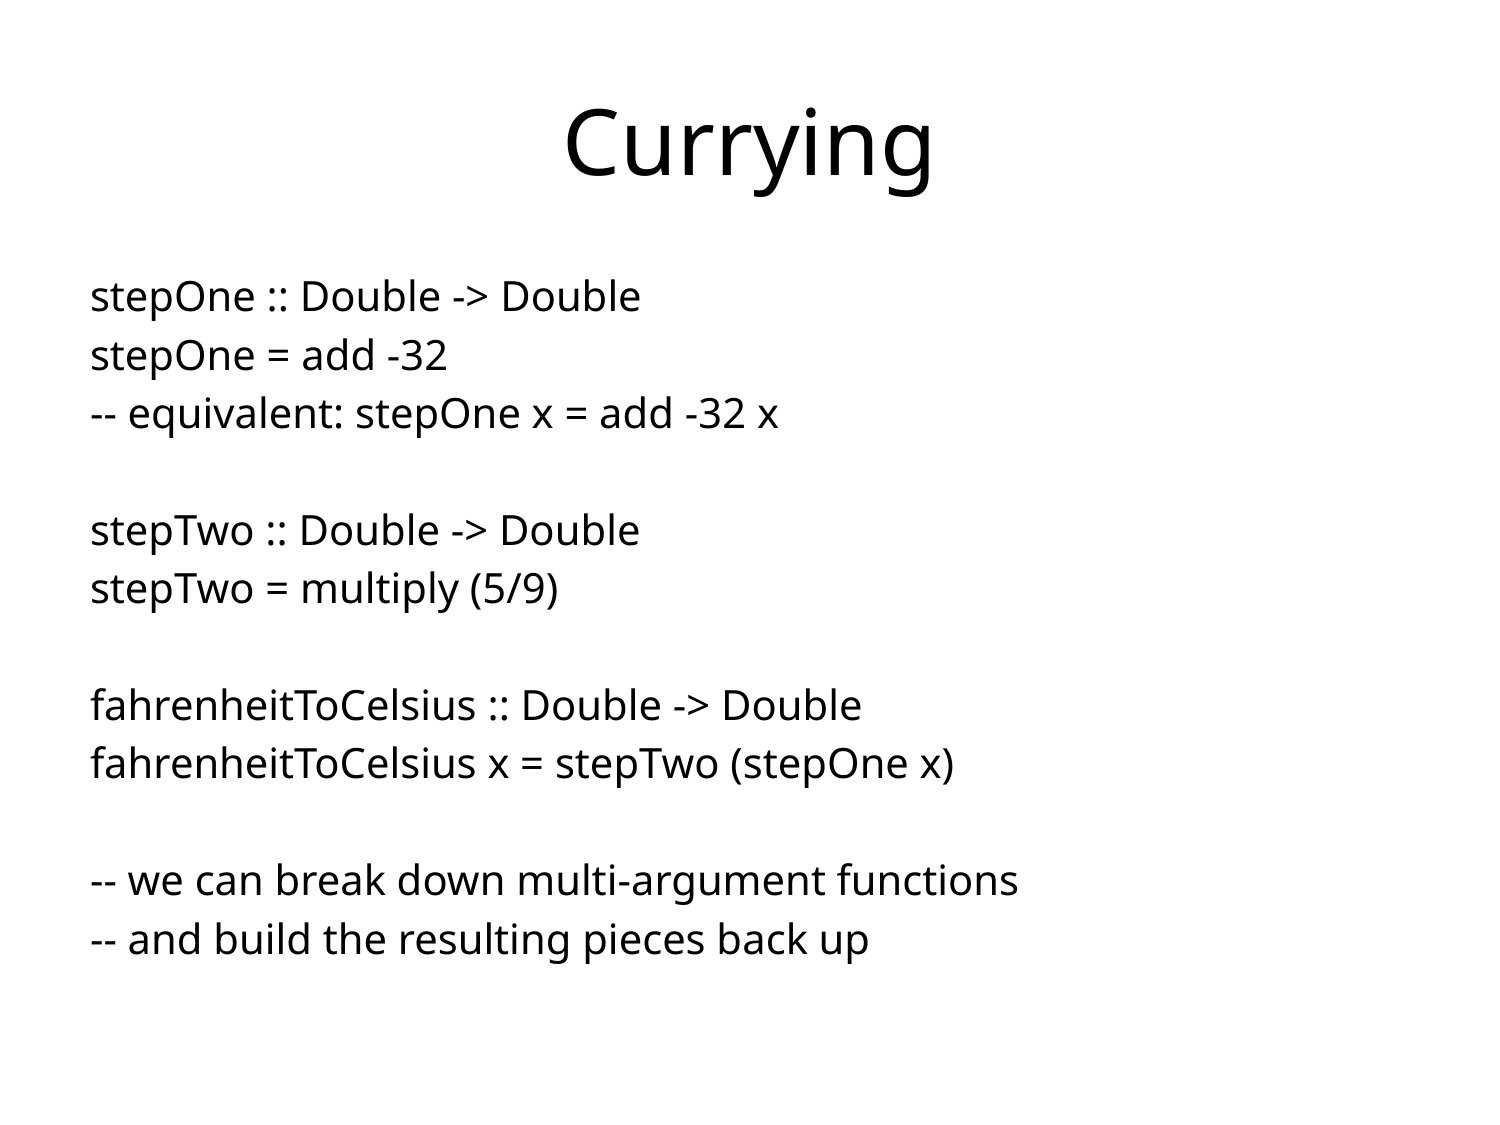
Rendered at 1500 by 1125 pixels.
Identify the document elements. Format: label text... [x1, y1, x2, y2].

title Currying [75, 45, 1425, 233]
list stepOne :: Double -> Double stepOne = add -32 -- equivalent: stepOne x = add -32 x stepTwo :: Double -> Double stepTwo = multiply (5/9) fahrenheitToCelsius :: Double -> Double fahrenheitToCelsius x = stepTwo (stepOne x) -- we can break down multi-argument functions -- and build the resulting pieces back up [75, 262, 1425, 1037]
